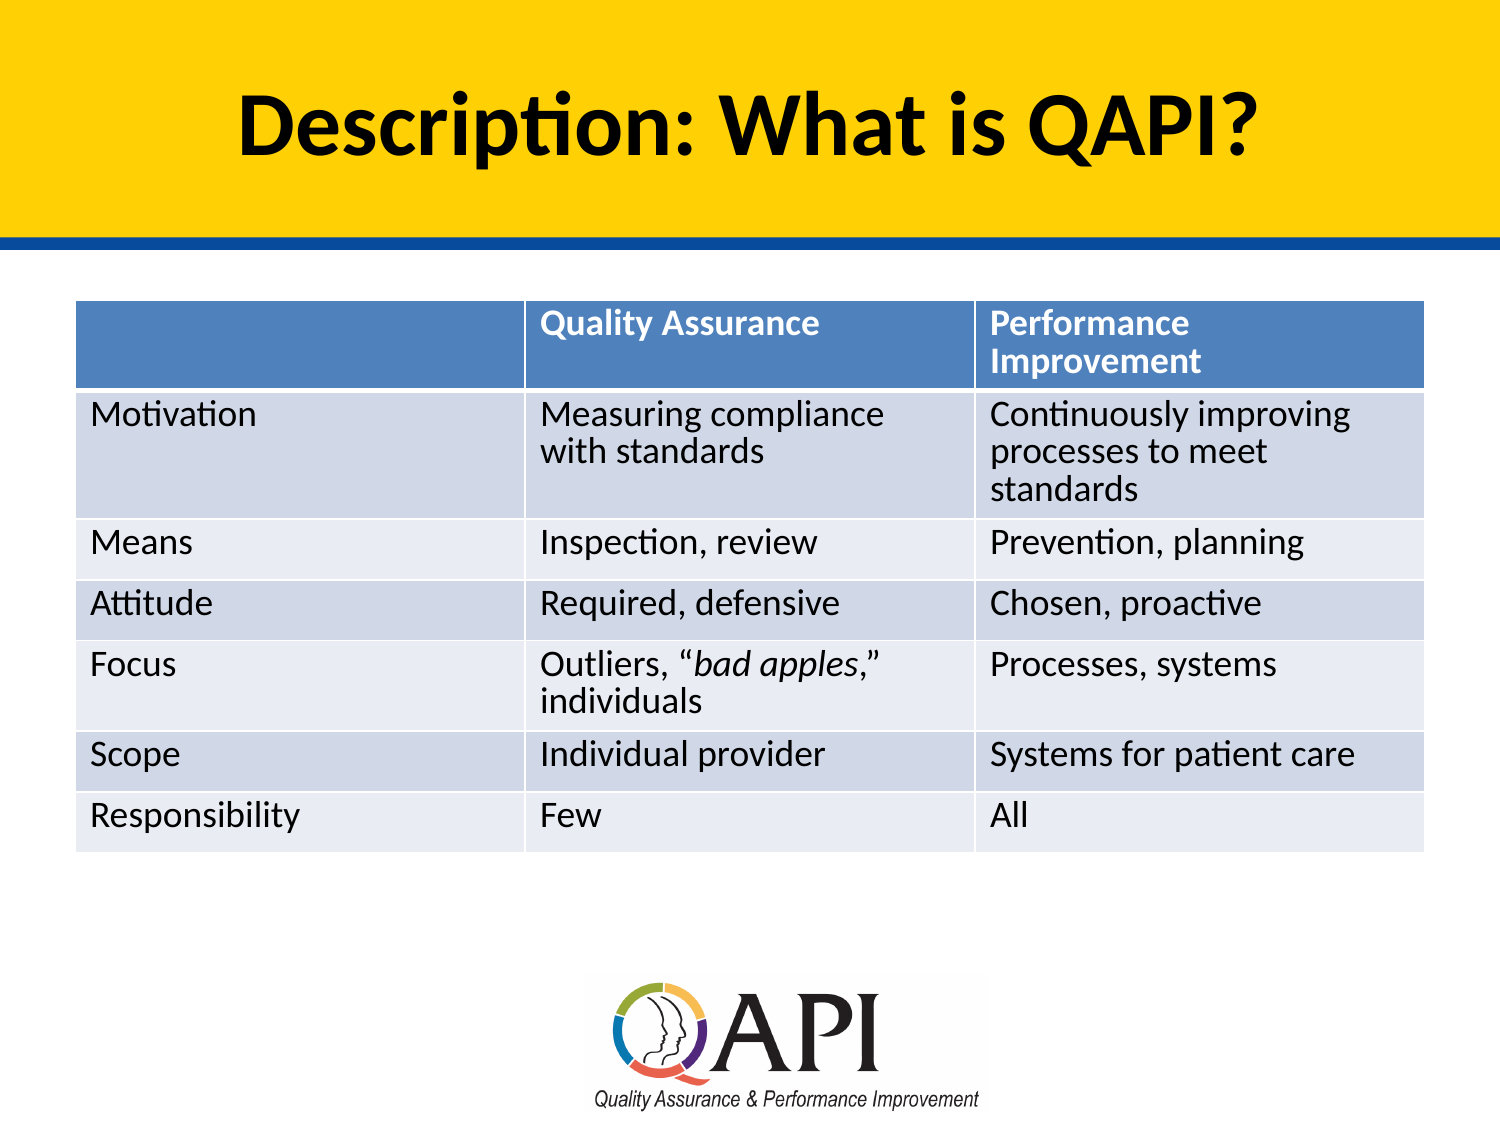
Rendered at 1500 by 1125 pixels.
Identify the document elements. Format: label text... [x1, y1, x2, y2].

table_cell Required, defensive [526, 581, 974, 640]
table_cell Means [76, 520, 524, 579]
table_cell Outliers, “bad apples,” individuals [526, 641, 974, 730]
table_cell Responsibility [76, 793, 524, 852]
table_header Performance Improvement [976, 301, 1424, 388]
table_cell Continuously improving processes to meet standards [976, 393, 1424, 518]
table_cell Few [526, 793, 974, 852]
table_cell Inspection, review [526, 520, 974, 579]
title Description: What is QAPI? [0, 0, 1500, 238]
table_cell Chosen, proactive [976, 581, 1424, 640]
table_cell Systems for patient care [976, 732, 1424, 791]
table_cell Attitude [76, 581, 524, 640]
table_cell Processes, systems [976, 641, 1424, 730]
table_header Quality Assurance [526, 301, 974, 388]
table_cell Measuring compliance with standards [526, 393, 974, 518]
table_cell Focus [76, 641, 524, 730]
table_cell Motivation [76, 393, 524, 518]
table_header [76, 301, 524, 388]
table_cell Prevention, planning [976, 520, 1424, 579]
table_cell Scope [76, 732, 524, 791]
picture [583, 974, 988, 1113]
table_cell Individual provider [526, 732, 974, 791]
table_cell All [976, 793, 1424, 852]
